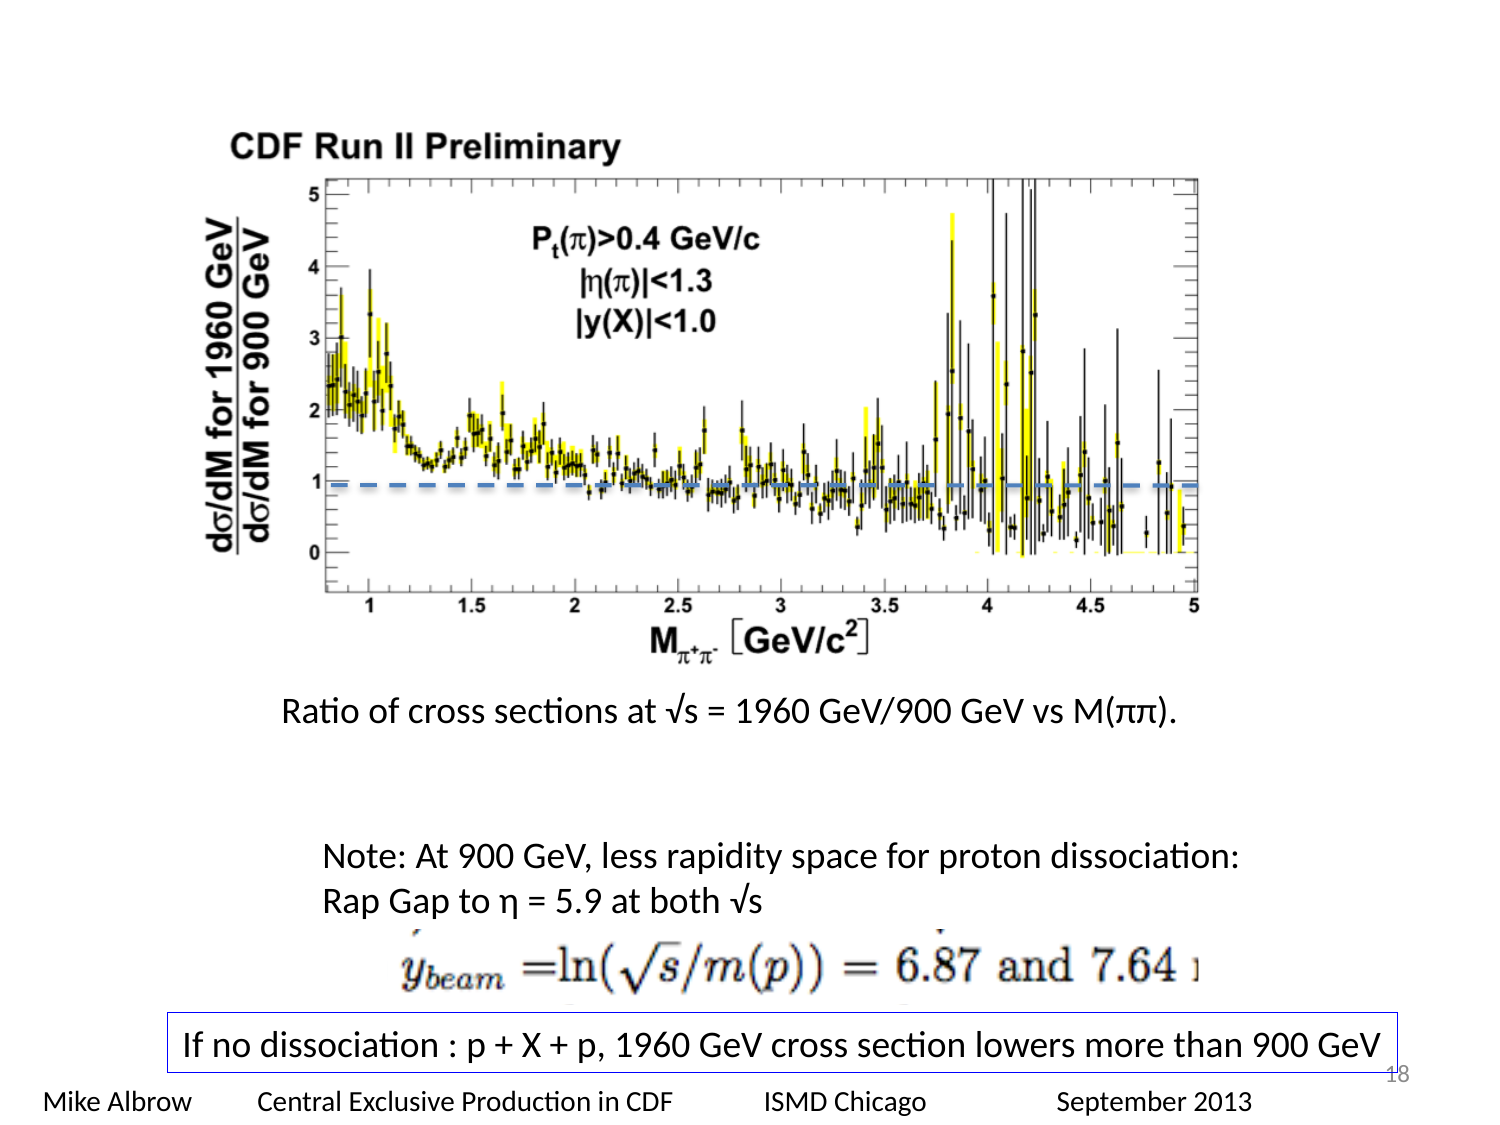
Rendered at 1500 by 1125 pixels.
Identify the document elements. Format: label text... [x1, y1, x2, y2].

text_box If no dissociation : p + X + p, 1960 GeV cross section lowers more than 900 GeV [167, 1012, 1398, 1073]
text_box Note: At 900 GeV, less rapidity space for proton dissociation: Rap Gap to η = 5.9 at both √s [307, 823, 1256, 928]
picture [167, 100, 1261, 679]
slide_number 18 [1074, 1042, 1425, 1103]
text_box Ratio of cross sections at √s = 1960 GeV/900 GeV vs M(ππ). [266, 687, 1194, 738]
picture [387, 928, 1199, 1006]
